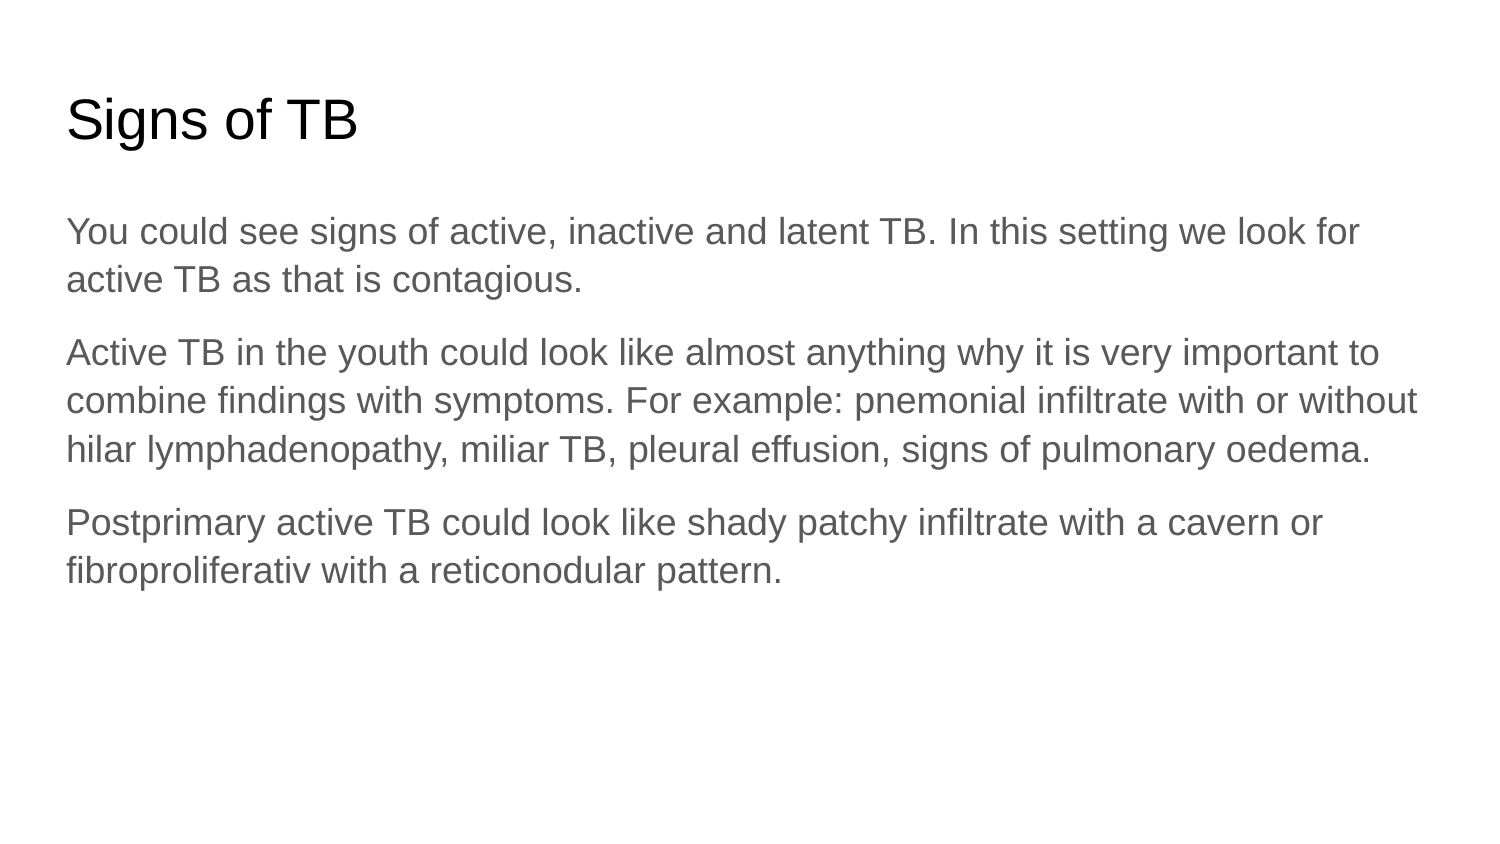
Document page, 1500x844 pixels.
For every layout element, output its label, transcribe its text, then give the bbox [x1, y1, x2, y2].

list You could see signs of active, inactive and latent TB. In this setting we look for active TB as that is contagious. Active TB in the youth could look like almost anything why it is very important to combine findings with symptoms. For example: pnemonial infiltrate with or without hilar lymphadenopathy, miliar TB, pleural effusion, signs of pulmonary oedema. Postprimary active TB could look like shady patchy infiltrate with a cavern or fibroproliferativ with a reticonodular pattern. [51, 189, 1449, 750]
title Signs of TB [51, 72, 1449, 167]
